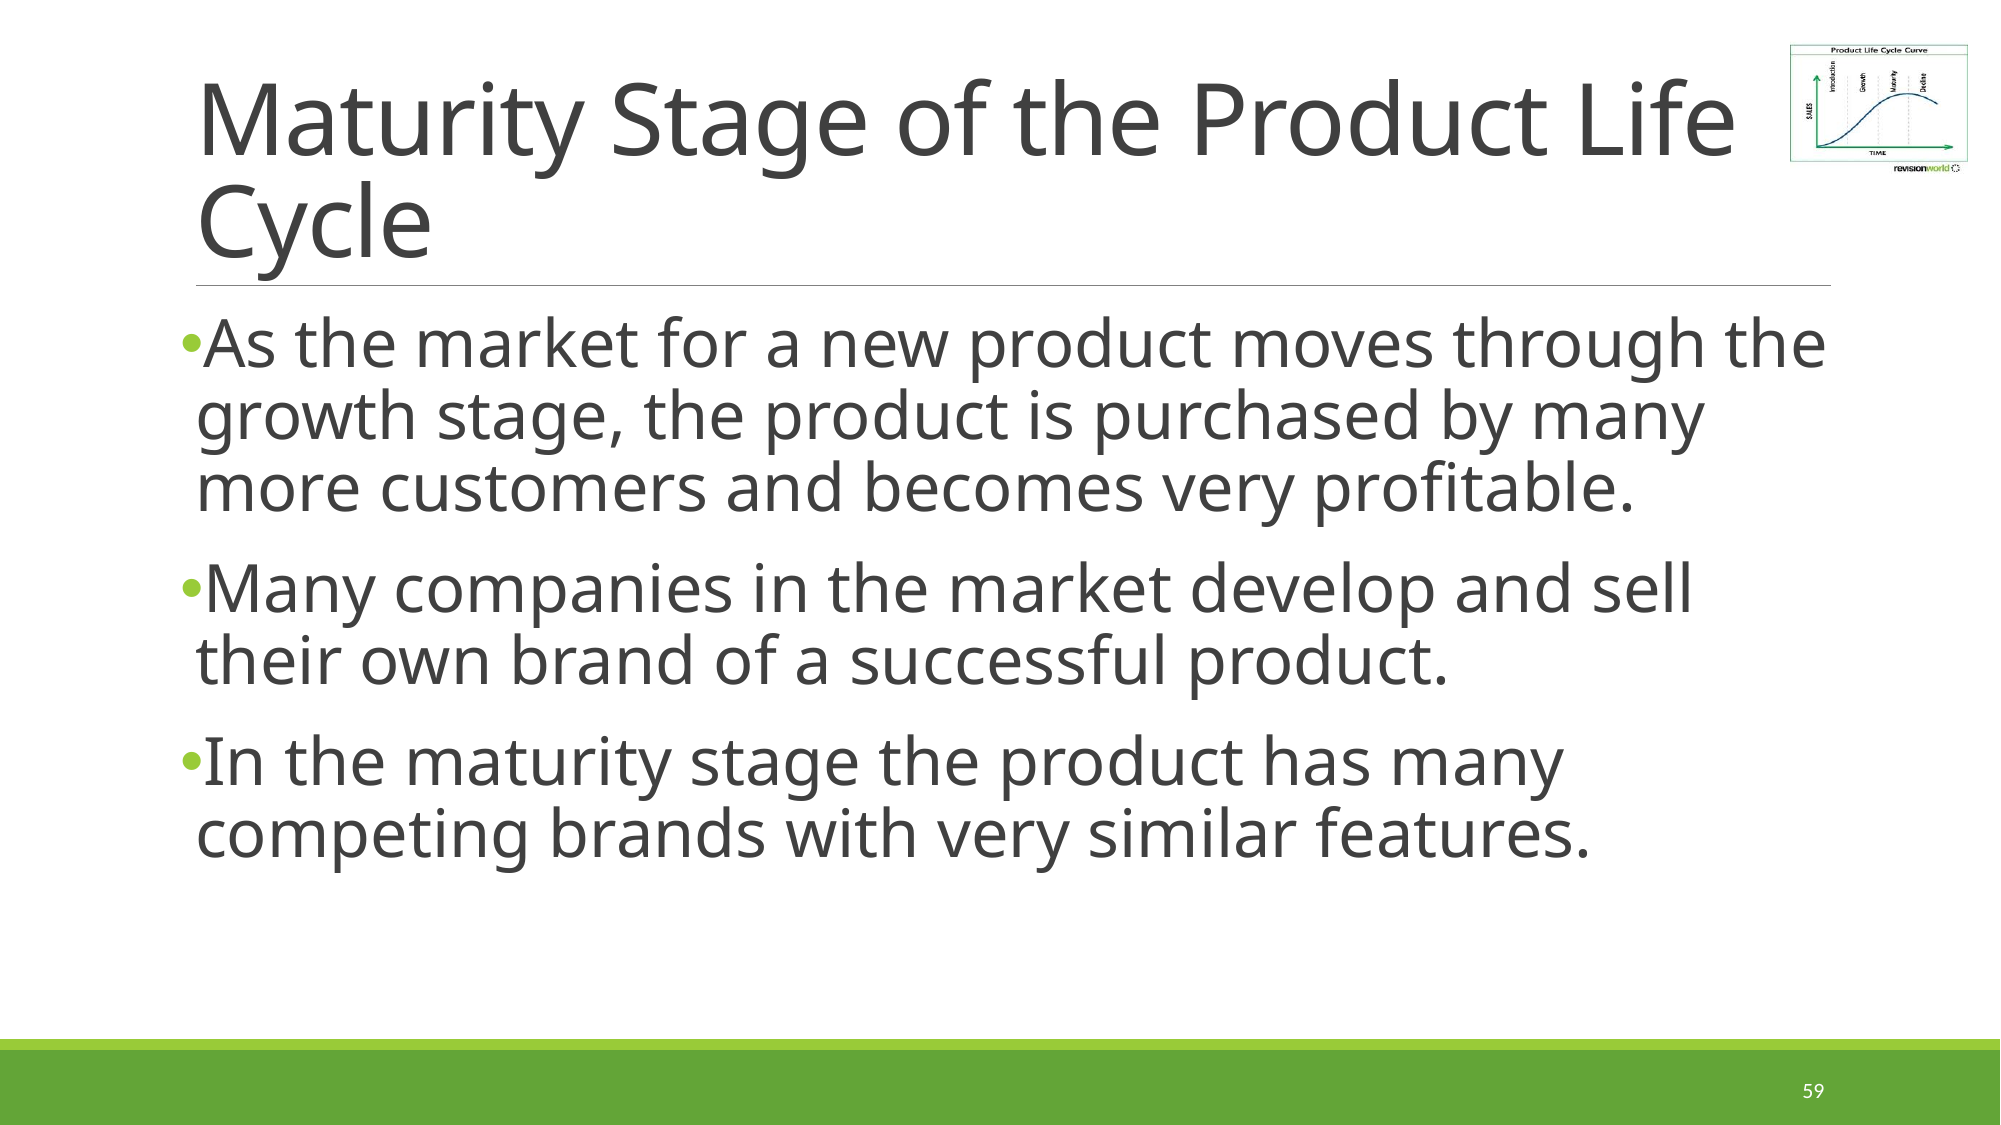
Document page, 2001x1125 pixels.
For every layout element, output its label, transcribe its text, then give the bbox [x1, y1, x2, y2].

list As the market for a new product moves through the growth stage, the product is purchased by many more customers and becomes very profitable. Many companies in the market develop and sell their own brand of a successful product. In the maturity stage the product has many competing brands with very similar features. [180, 302, 1830, 963]
slide_number 59 [1624, 1059, 1840, 1120]
picture [1789, 28, 1968, 178]
title Maturity Stage of the Product Life Cycle [180, 47, 1830, 285]
